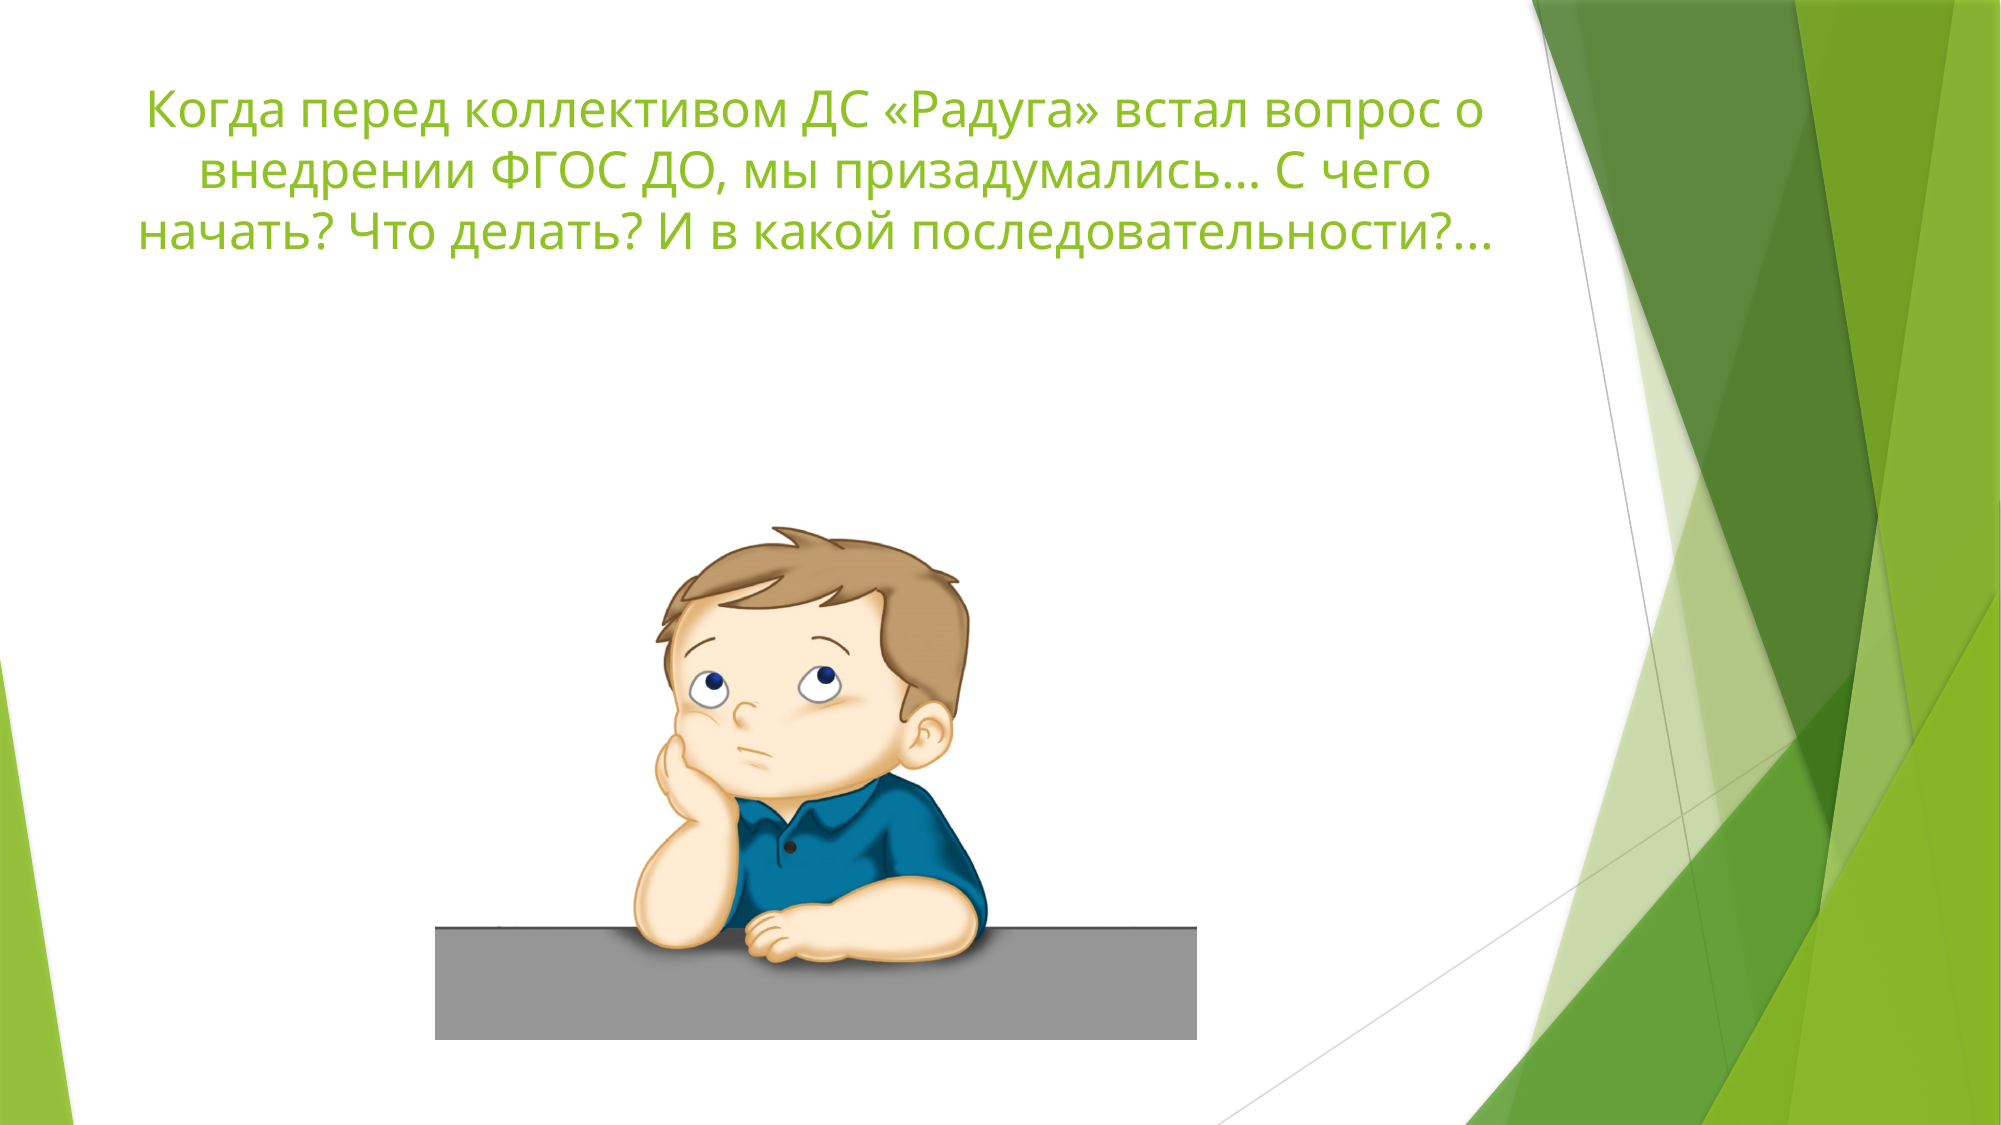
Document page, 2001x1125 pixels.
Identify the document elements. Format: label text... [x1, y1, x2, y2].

picture [435, 437, 1198, 1041]
title Когда перед коллективом ДС «Радуга» встал вопрос о внедрении ФГОС ДО, мы призадумались… С чего начать? Что делать? И в какой последовательности?... [111, 68, 1522, 286]
